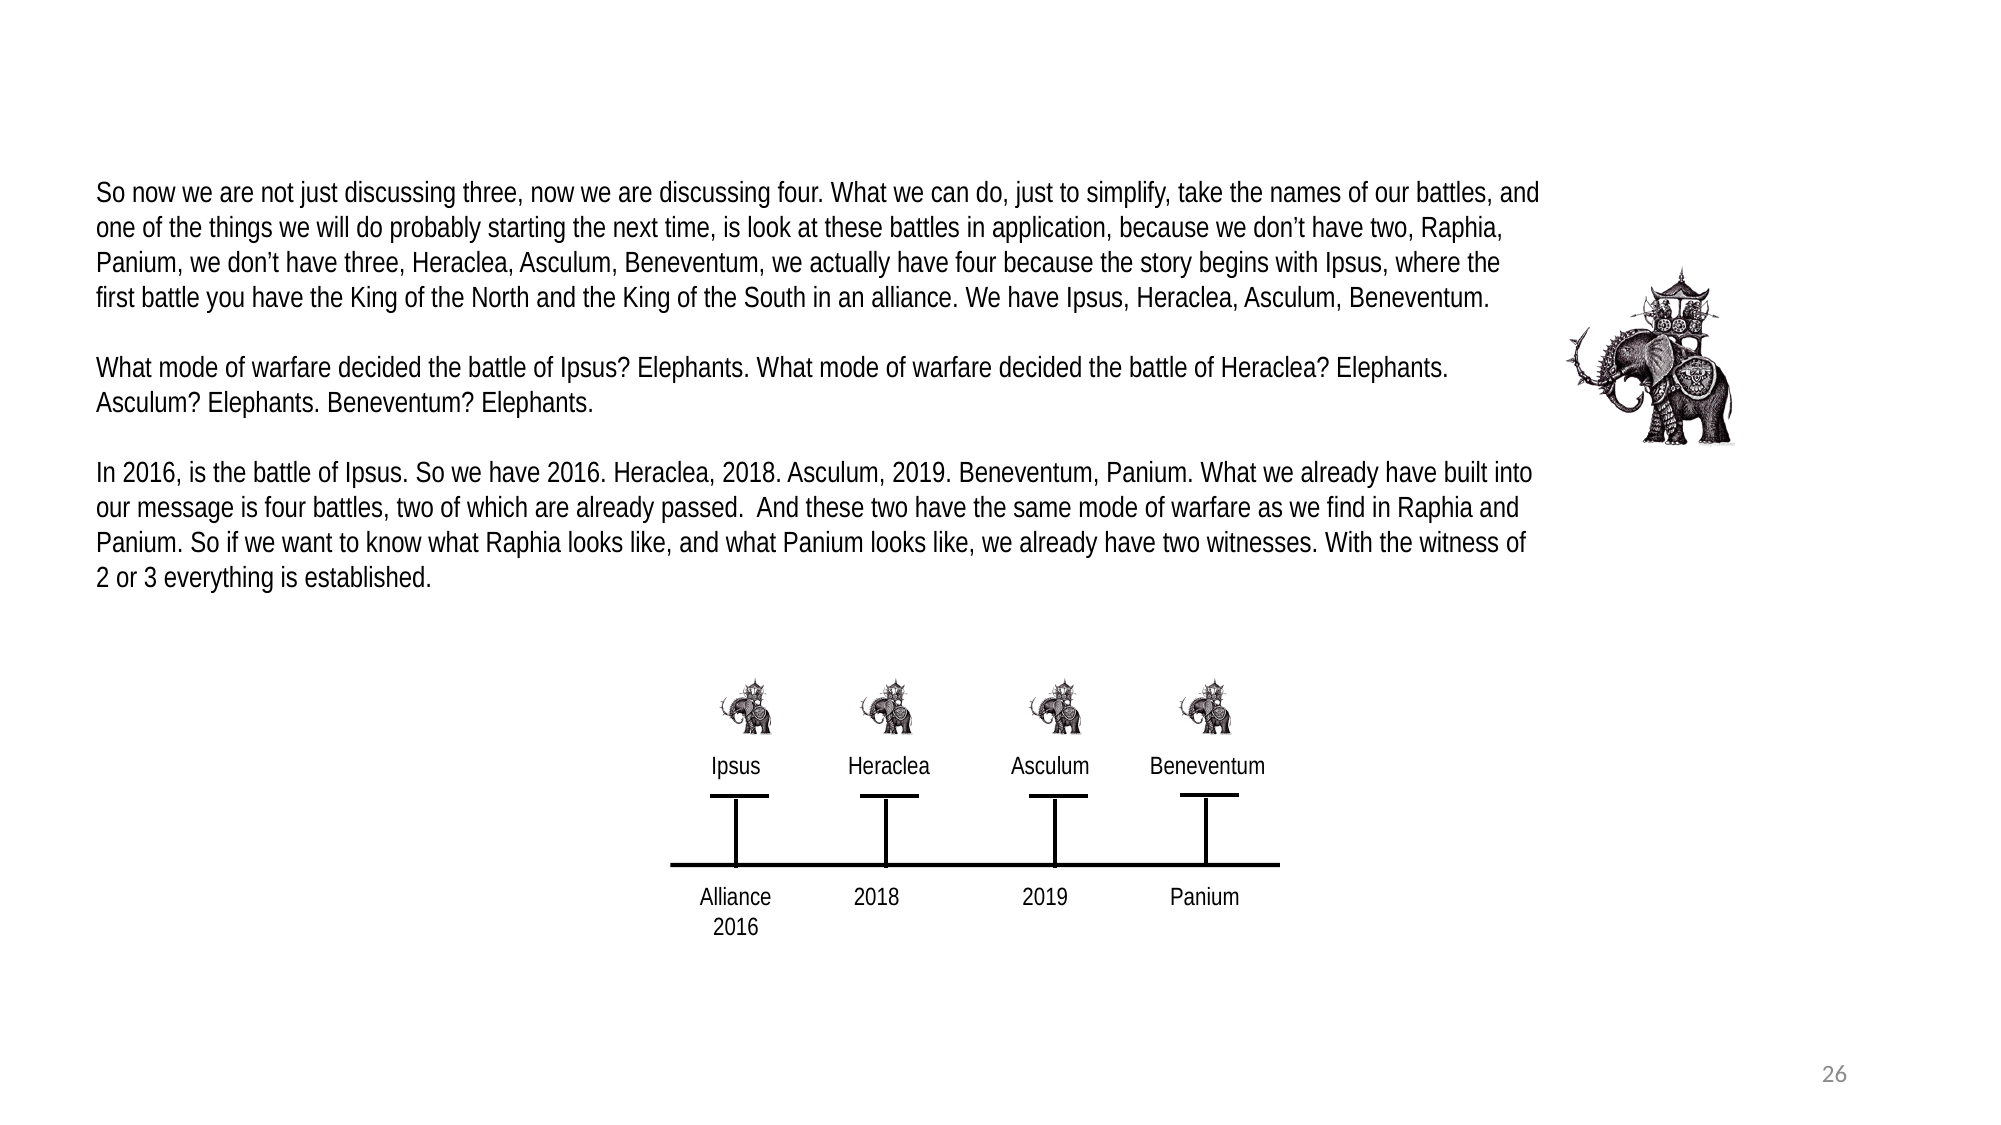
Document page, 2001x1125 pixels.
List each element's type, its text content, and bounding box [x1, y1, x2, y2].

picture [1559, 263, 1739, 451]
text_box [670, 677, 1280, 950]
slide_number 26 [1412, 1042, 1863, 1103]
text_box So now we are not just discussing three, now we are discussing four. What we can do, just to simplify, take the names of our battles, and one of the things we will do probably starting the next time, is look at these battles in application, because we don’t have two, Raphia, Panium, we don’t have three, Heraclea, Asculum, Beneventum, we actually have four because the story begins with Ipsus, where the first battle you have the King of the North and the King of the South in an alliance. We have Ipsus, Heraclea, Asculum, Beneventum. What mode of warfare decided the battle of Ipsus? Elephants. What mode of warfare decided the battle of Heraclea? Elephants. Asculum? Elephants. Beneventum? Elephants. In 2016, is the battle of Ipsus. So we have 2016. Heraclea, 2018. Asculum, 2019. Beneventum, Panium. What we already have built into our message is four battles, two of which are already passed. And these two have the same mode of warfare as we find in Raphia and Panium. So if we want to know what Raphia looks like, and what Panium looks like, we already have two witnesses. With the witness of 2 or 3 everything is established. [81, 166, 1560, 646]
